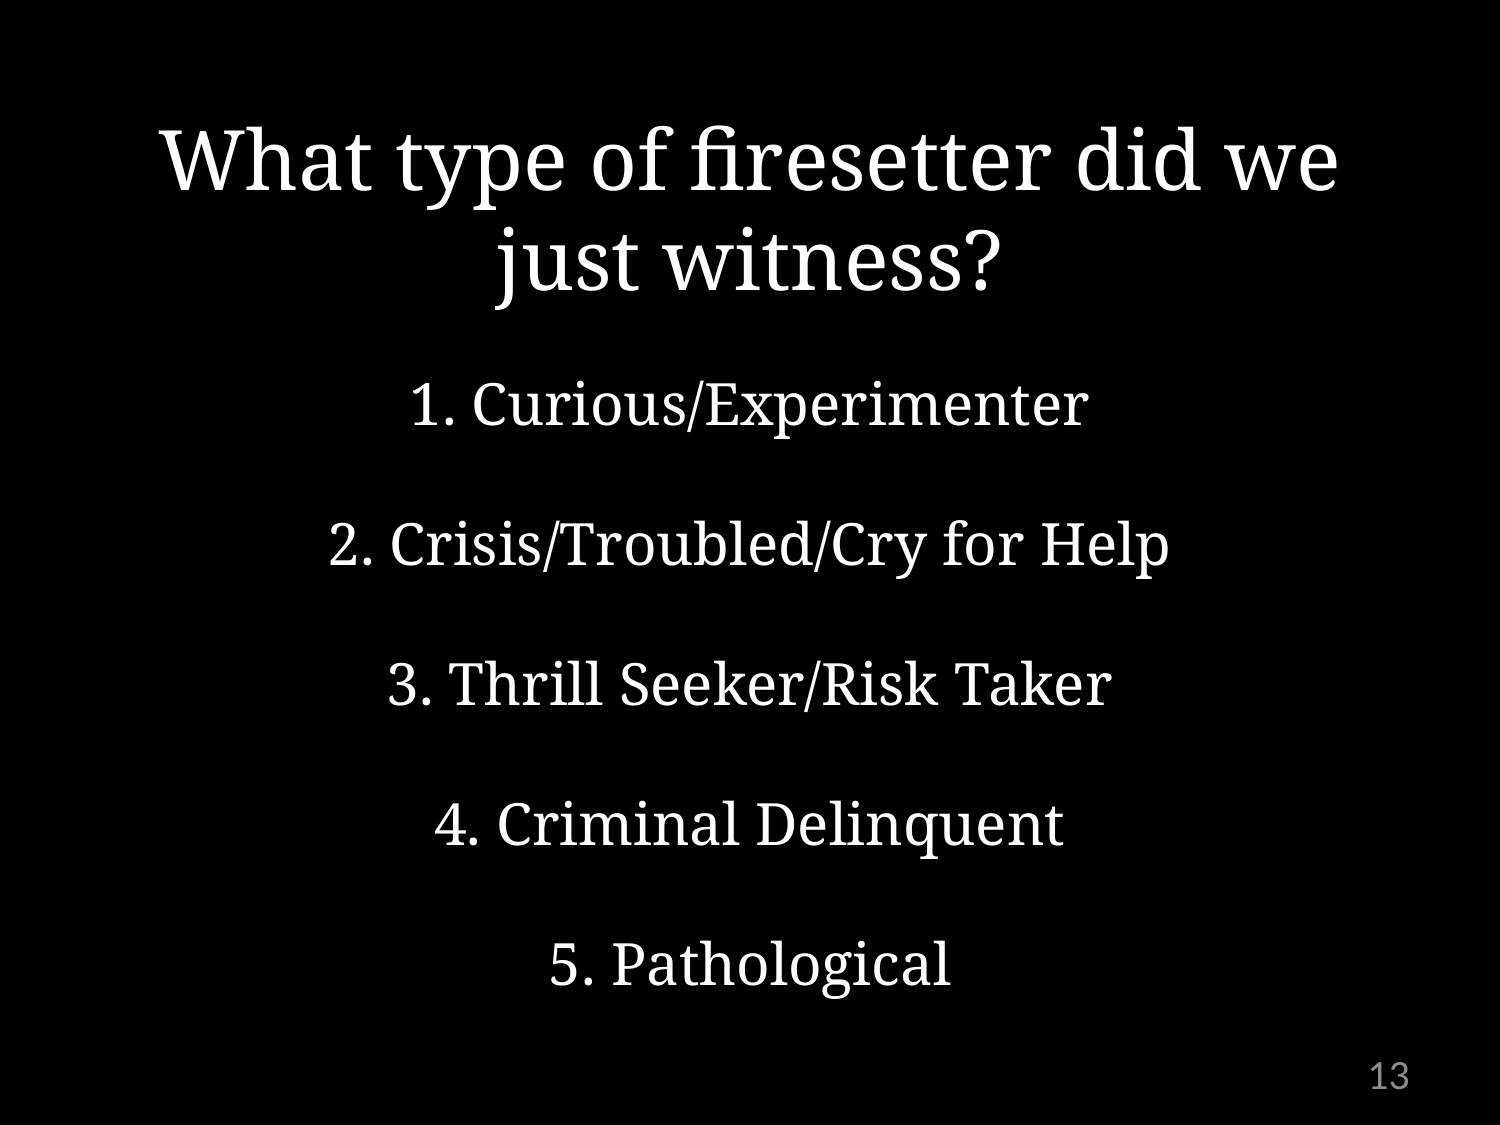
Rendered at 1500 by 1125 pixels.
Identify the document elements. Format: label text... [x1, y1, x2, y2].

text_box What type of firesetter did we just witness? 1. Curious/Experimenter 2. Crisis/Troubled/Cry for Help 3. Thrill Seeker/Risk Taker 4. Criminal Delinquent 5. Pathological [99, 99, 1400, 1125]
slide_number 13 [1074, 1042, 1425, 1103]
